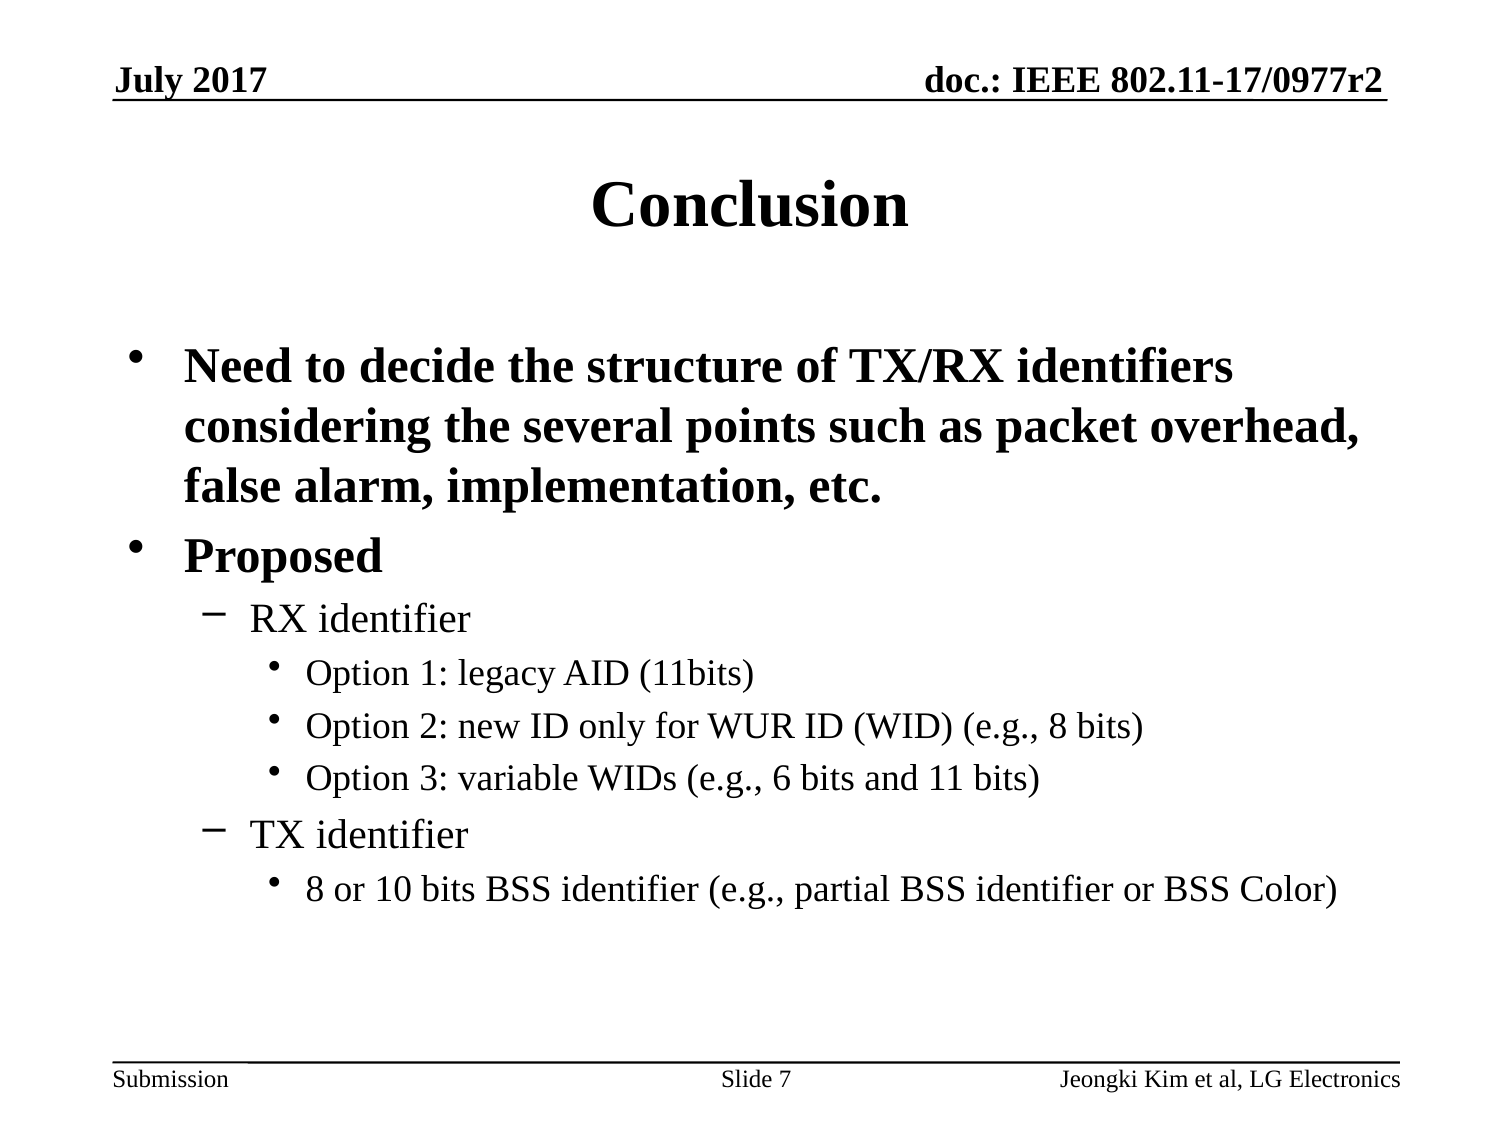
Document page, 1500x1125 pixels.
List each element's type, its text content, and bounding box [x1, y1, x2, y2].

slide_number Slide 7 [712, 1061, 800, 1093]
footer Jeongki Kim et al, LG Electronics [1055, 1061, 1402, 1093]
title Conclusion [112, 112, 1388, 288]
list Need to decide the structure of TX/RX identifiers considering the several points such as packet overhead, false alarm, implementation, etc. Proposed RX identifier Option 1: legacy AID (11bits) Option 2: new ID only for WUR ID (WID) (e.g., 8 bits) Option 3: variable WIDs (e.g., 6 bits and 11 bits) TX identifier 8 or 10 bits BSS identifier (e.g., partial BSS identifier or BSS Color) [112, 324, 1388, 1001]
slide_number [114, 54, 270, 101]
